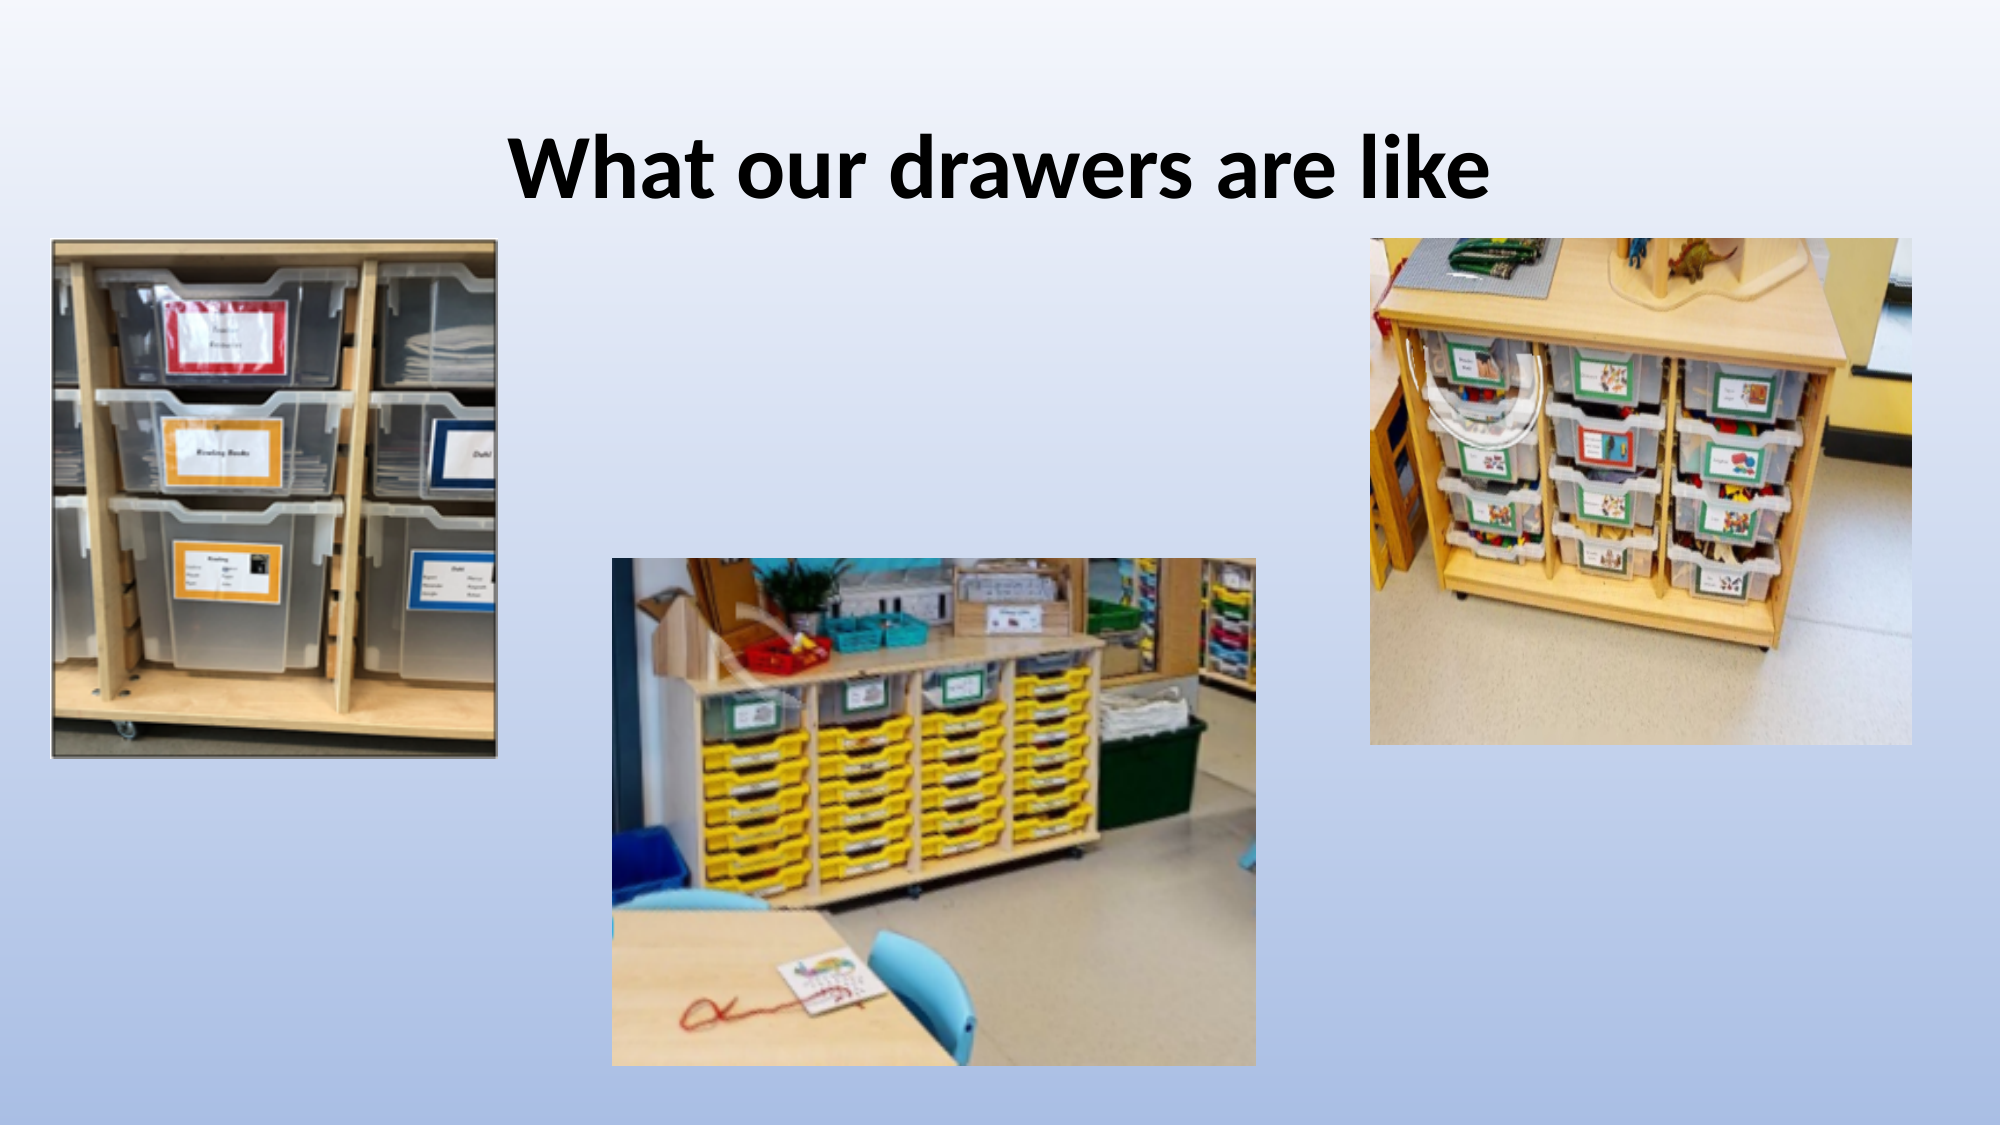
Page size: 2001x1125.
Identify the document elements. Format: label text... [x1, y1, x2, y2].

picture [49, 238, 499, 759]
title What our drawers are like [137, 59, 1863, 278]
picture [1370, 238, 1912, 746]
picture [612, 558, 1256, 1066]
